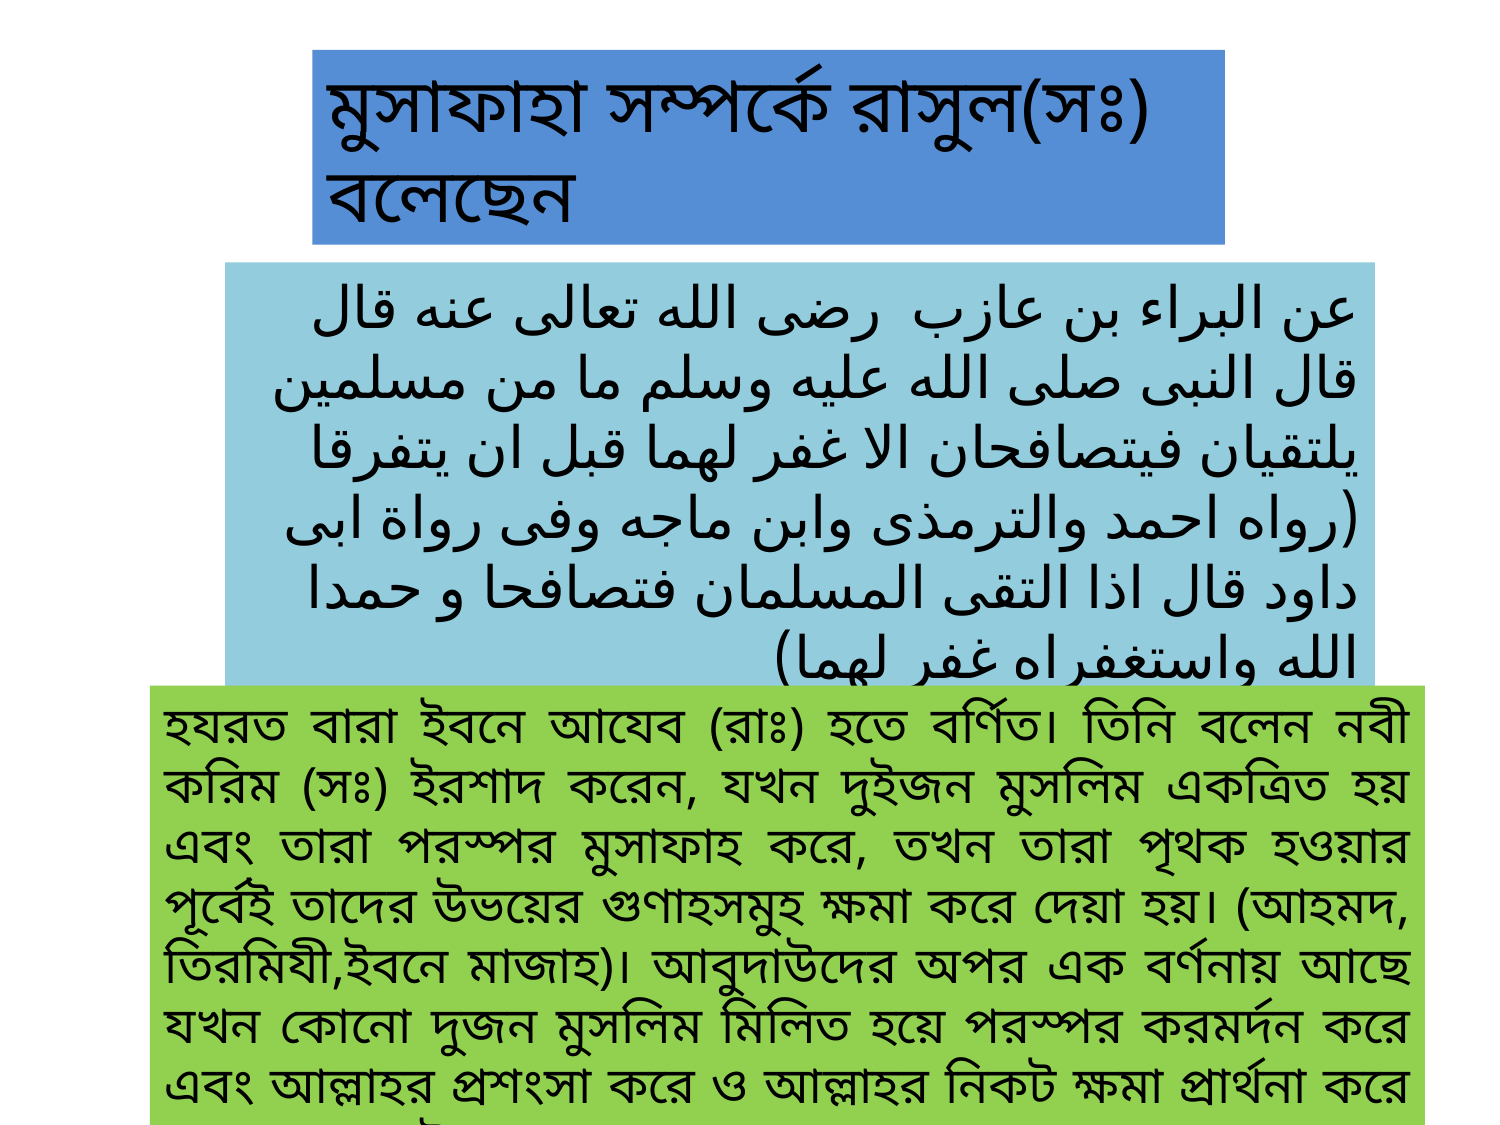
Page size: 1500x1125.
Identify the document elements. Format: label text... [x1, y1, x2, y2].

text_box মুসাফাহা সম্পর্কে রাসুল(সঃ) বলেছেন [312, 49, 1225, 245]
text_box عن البراء بن عازب رضى الله تعالى عنه قال قال النبى صلى الله عليه وسلم ما من مسلمين يلتقيان فيتصافحان الا غفر لهما قبل ان يتفرقا (رواه احمد والترمذى وابن ماجه وفى رواة ابى داود قال اذا التقى المسلمان فتصافحا و حمدا الله واستغفراه غفر لهما) [225, 262, 1375, 685]
text_box হযরত বারা ইবনে আযেব (রাঃ) হতে বর্ণিত। তিনি বলেন নবী করিম (সঃ) ইরশাদ করেন, যখন দুইজন মুসলিম একত্রিত হয় এবং তারা পরস্পর মুসাফাহ করে, তখন তারা পৃথক হওয়ার পূর্বেই তাদের উভয়ের গুণাহসমুহ ক্ষমা করে দেয়া হয়। (আহমদ, তিরমিযী,ইবনে মাজাহ)। আবুদাউদের অপর এক বর্ণনায় আছে যখন কোনো দুজন মুসলিম মিলিত হয়ে পরস্পর করমর্দন করে এবং আল্লাহর প্রশংসা করে ও আল্লাহর নিকট ক্ষমা প্রার্থনা করে তখন তাদের উভয়কে ক্ষমা করে দেয়া হয়। [149, 685, 1425, 1125]
